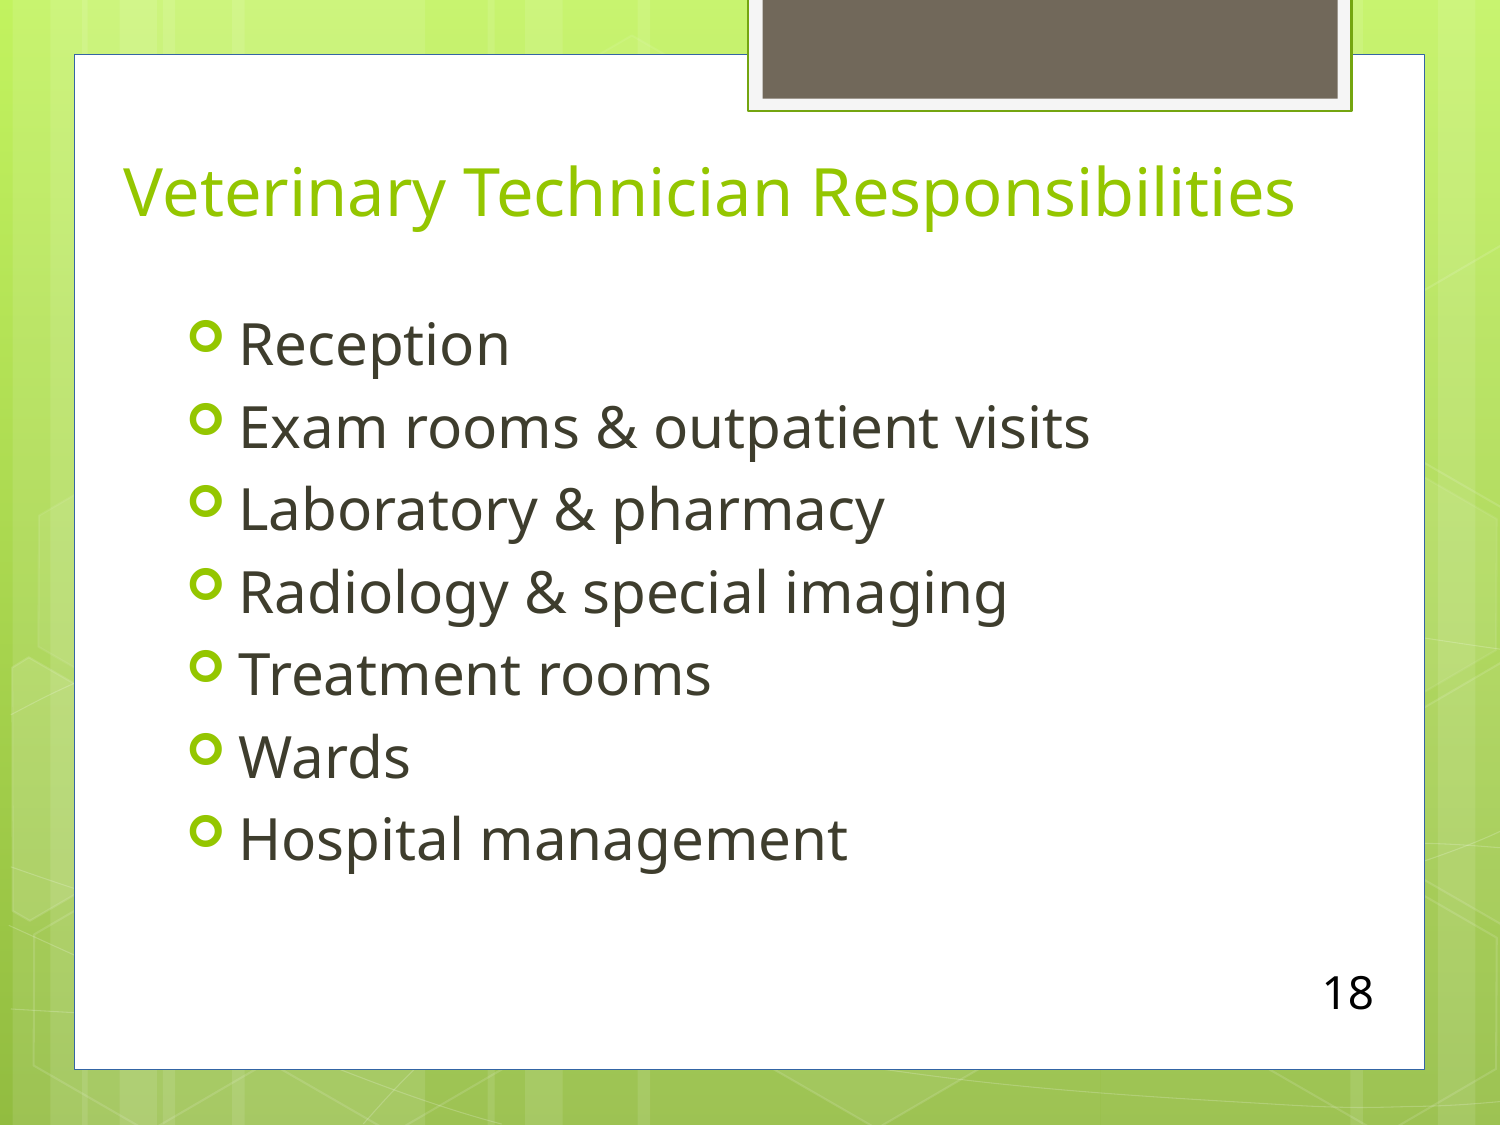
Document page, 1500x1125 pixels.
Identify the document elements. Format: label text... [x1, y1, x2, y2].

slide_number 18 [1313, 958, 1500, 1031]
title Veterinary Technician Responsibilities [115, 49, 1359, 238]
list Reception Exam rooms & outpatient visits Laboratory & pharmacy Radiology & special imaging Treatment rooms Wards Hospital management [166, 299, 1356, 1001]
